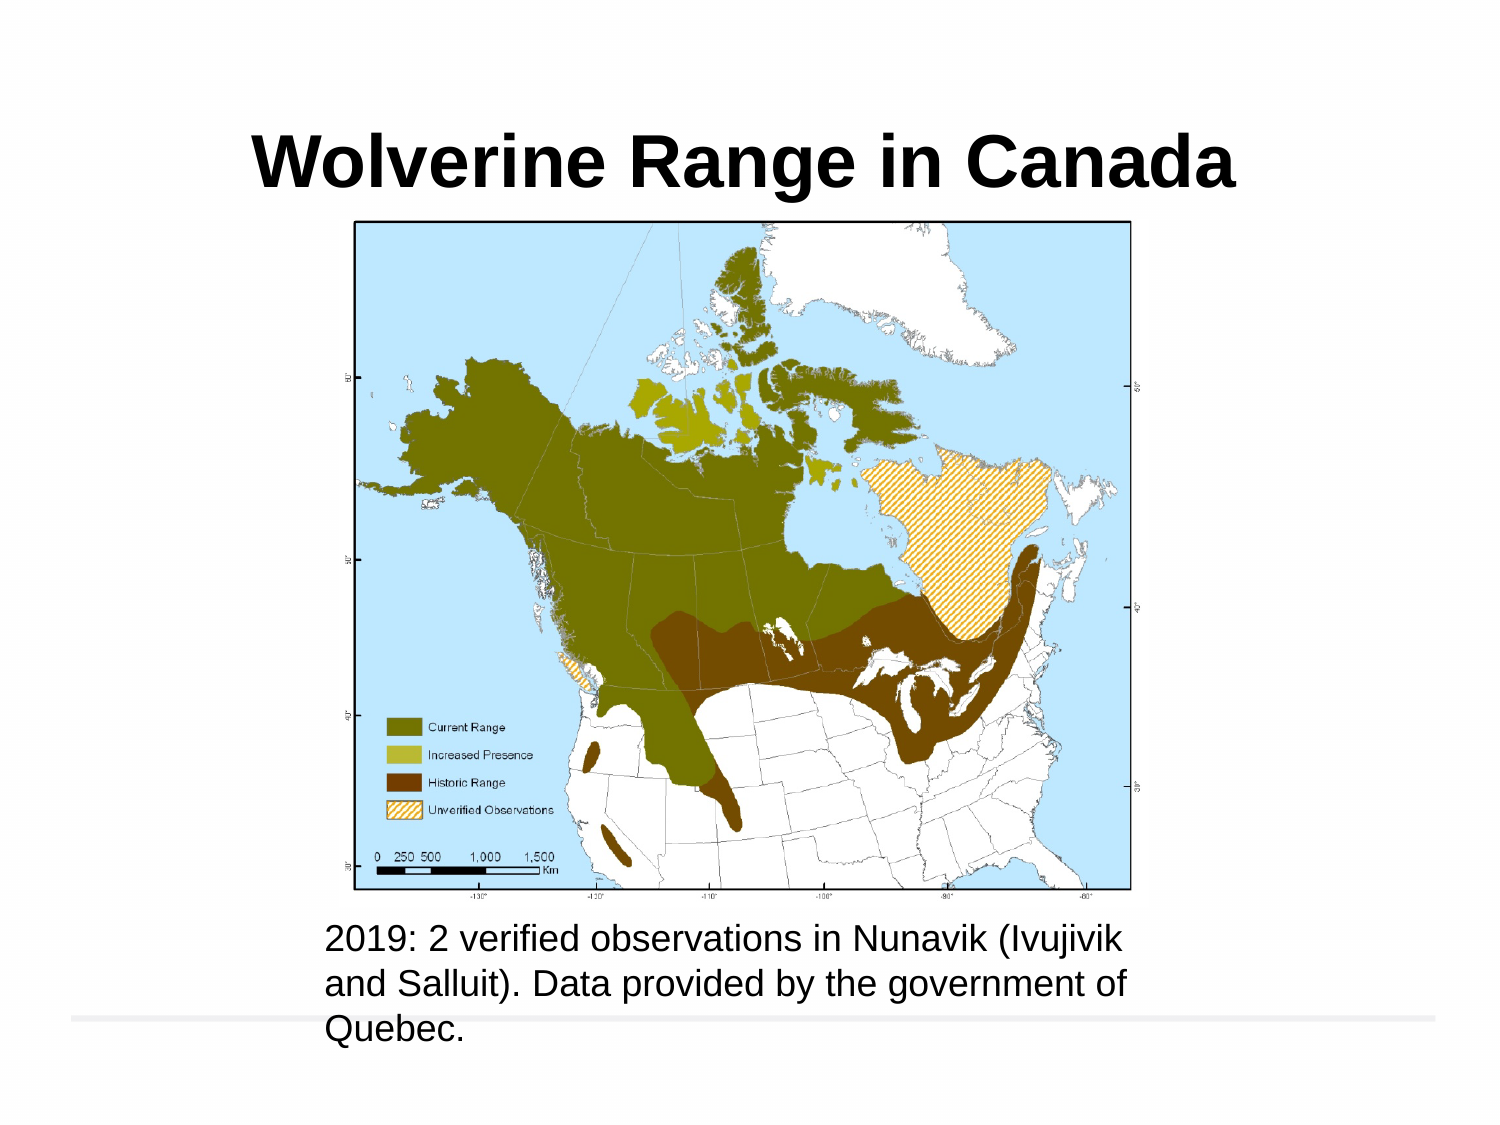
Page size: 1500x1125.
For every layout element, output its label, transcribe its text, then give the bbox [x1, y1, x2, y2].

text_box 2019: 2 verified observations in Nunavik (Ivujivik and Salluit). Data provided by the government of Quebec. [309, 906, 1146, 1057]
title Wolverine Range in Canada [159, 94, 1329, 220]
picture [0, 0, 1500, 1125]
